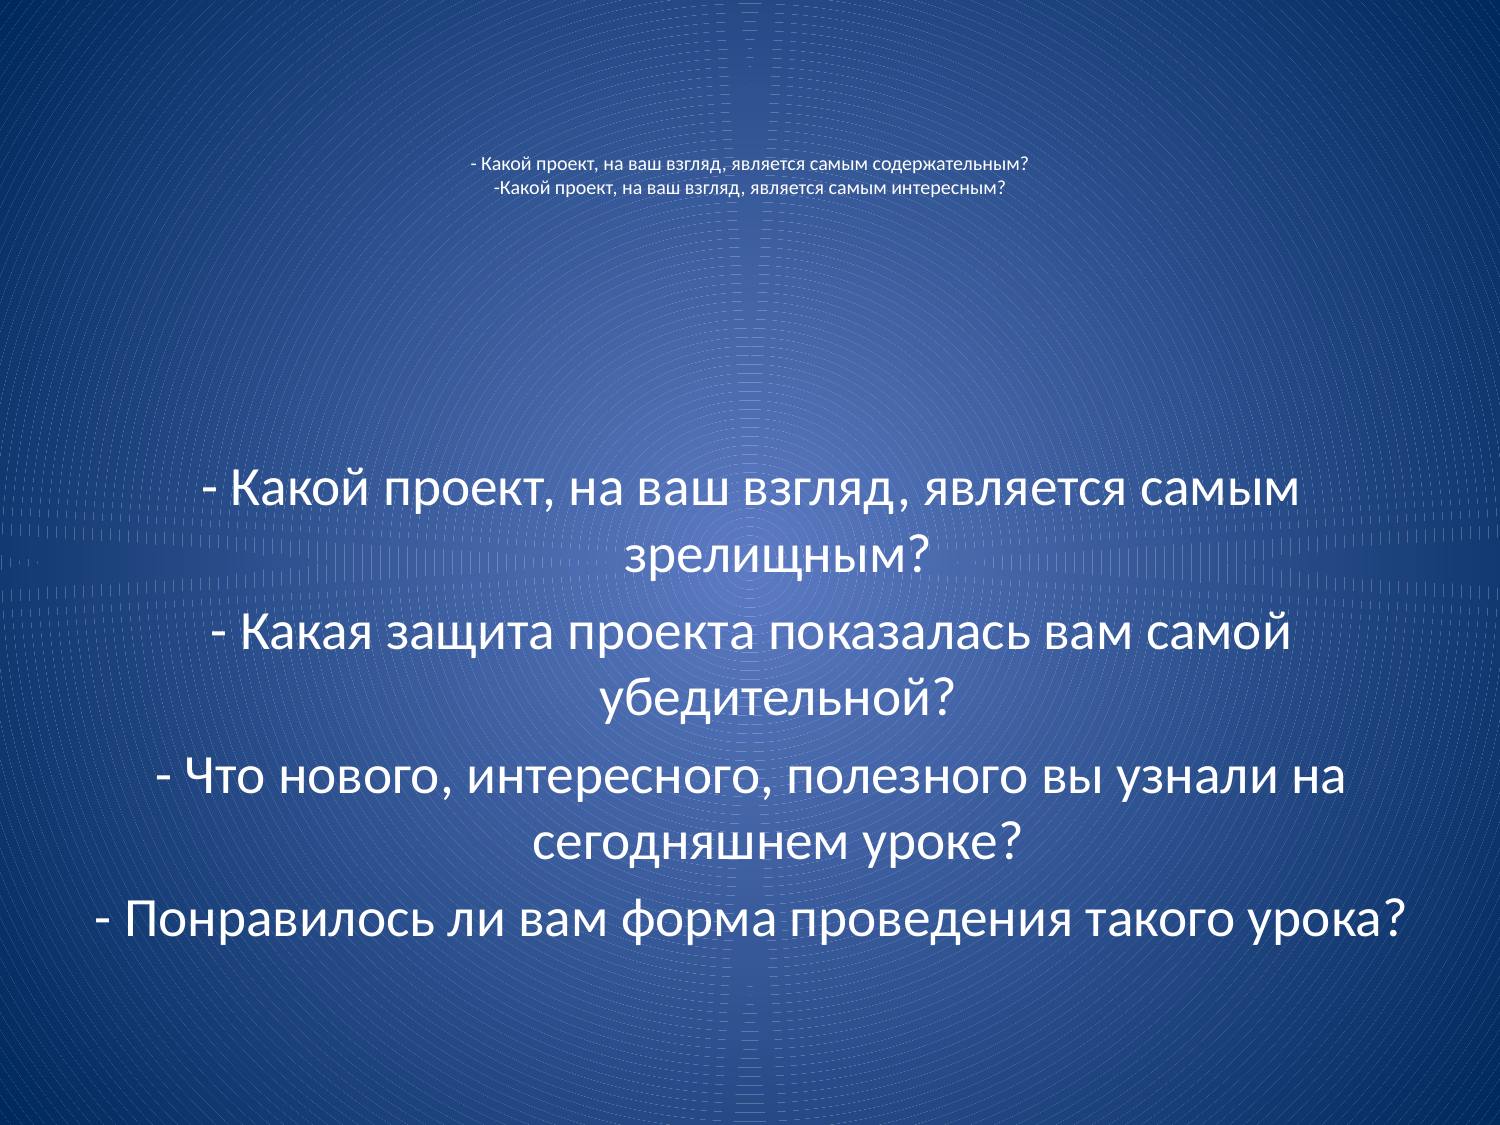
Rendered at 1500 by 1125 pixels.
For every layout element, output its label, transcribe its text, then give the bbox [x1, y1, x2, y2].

title - Какой проект, на ваш взгляд, является самым содержательным? -Какой проект, на ваш взгляд, является самым интересным? [75, 45, 1425, 233]
list - Какой проект, на ваш взгляд, является самым зрелищным? - Какая защита проекта показалась вам самой убедительной? - Что нового, интересного, полезного вы узнали на сегодняшнем уроке? - Понравилось ли вам форма проведения такого урока? [76, 267, 1427, 1010]
